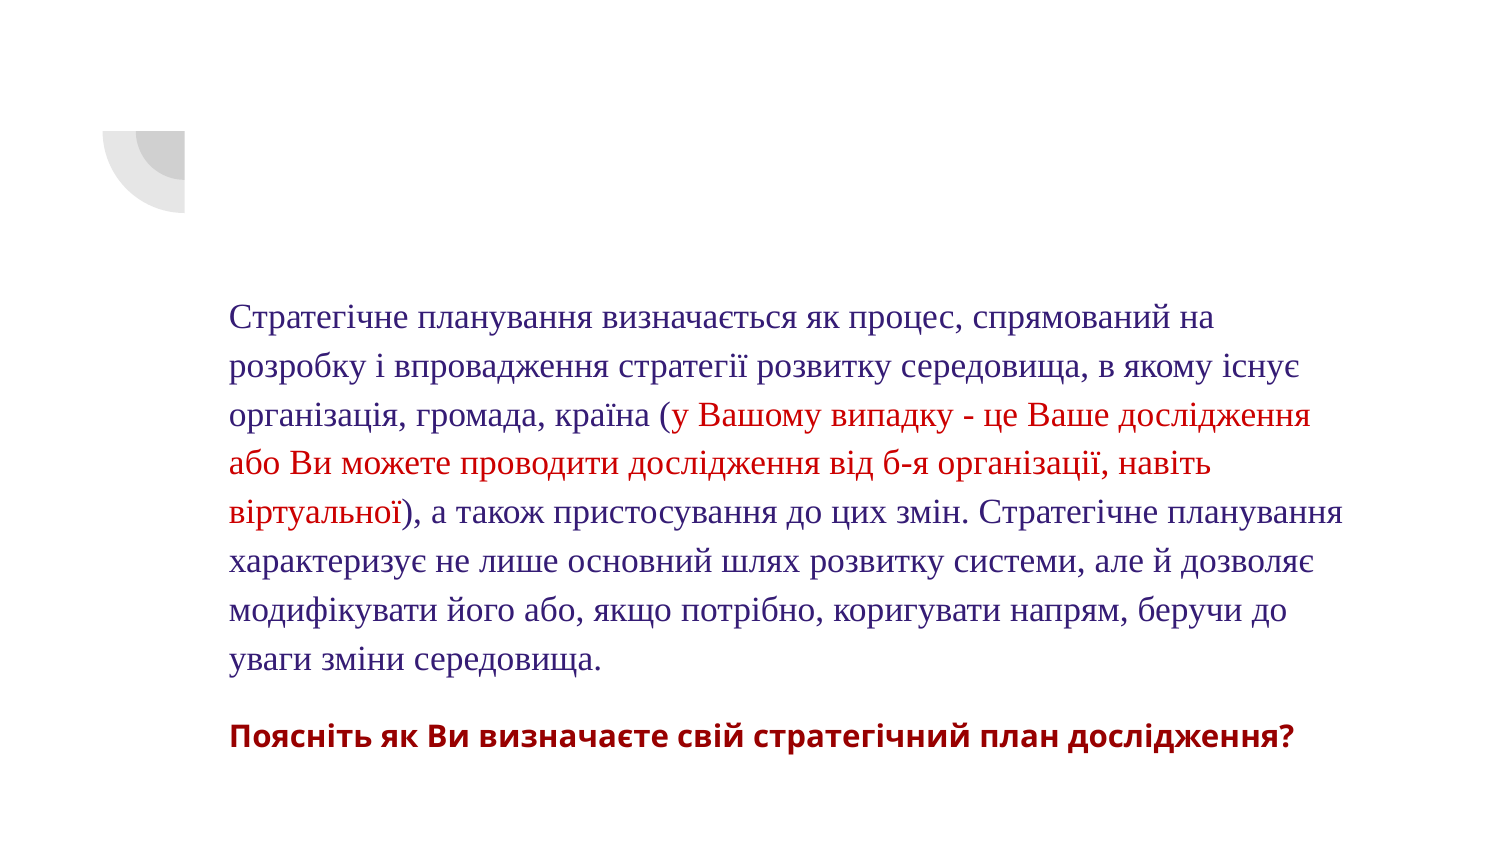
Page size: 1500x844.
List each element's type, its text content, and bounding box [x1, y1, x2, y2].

list Стратегічне планування визначається як процес, спрямований на розробку і впровадження стратегії розвитку середовища, в якому існує організація, громада, країна (у Вашому випадку - це Ваше дослідження або Ви можете проводити дослідження від б-я організації, навіть віртуальної), а також пристосування до цих змін. Стратегічне планування характеризує не лише основний шлях розвитку системи, але й дозволяє модифікувати його або, якщо потрібно, коригувати напрям, беручи до уваги зміни середовища. Поясніть як Ви визначаєте свій стратегічний план дослідження? [213, 271, 1368, 744]
